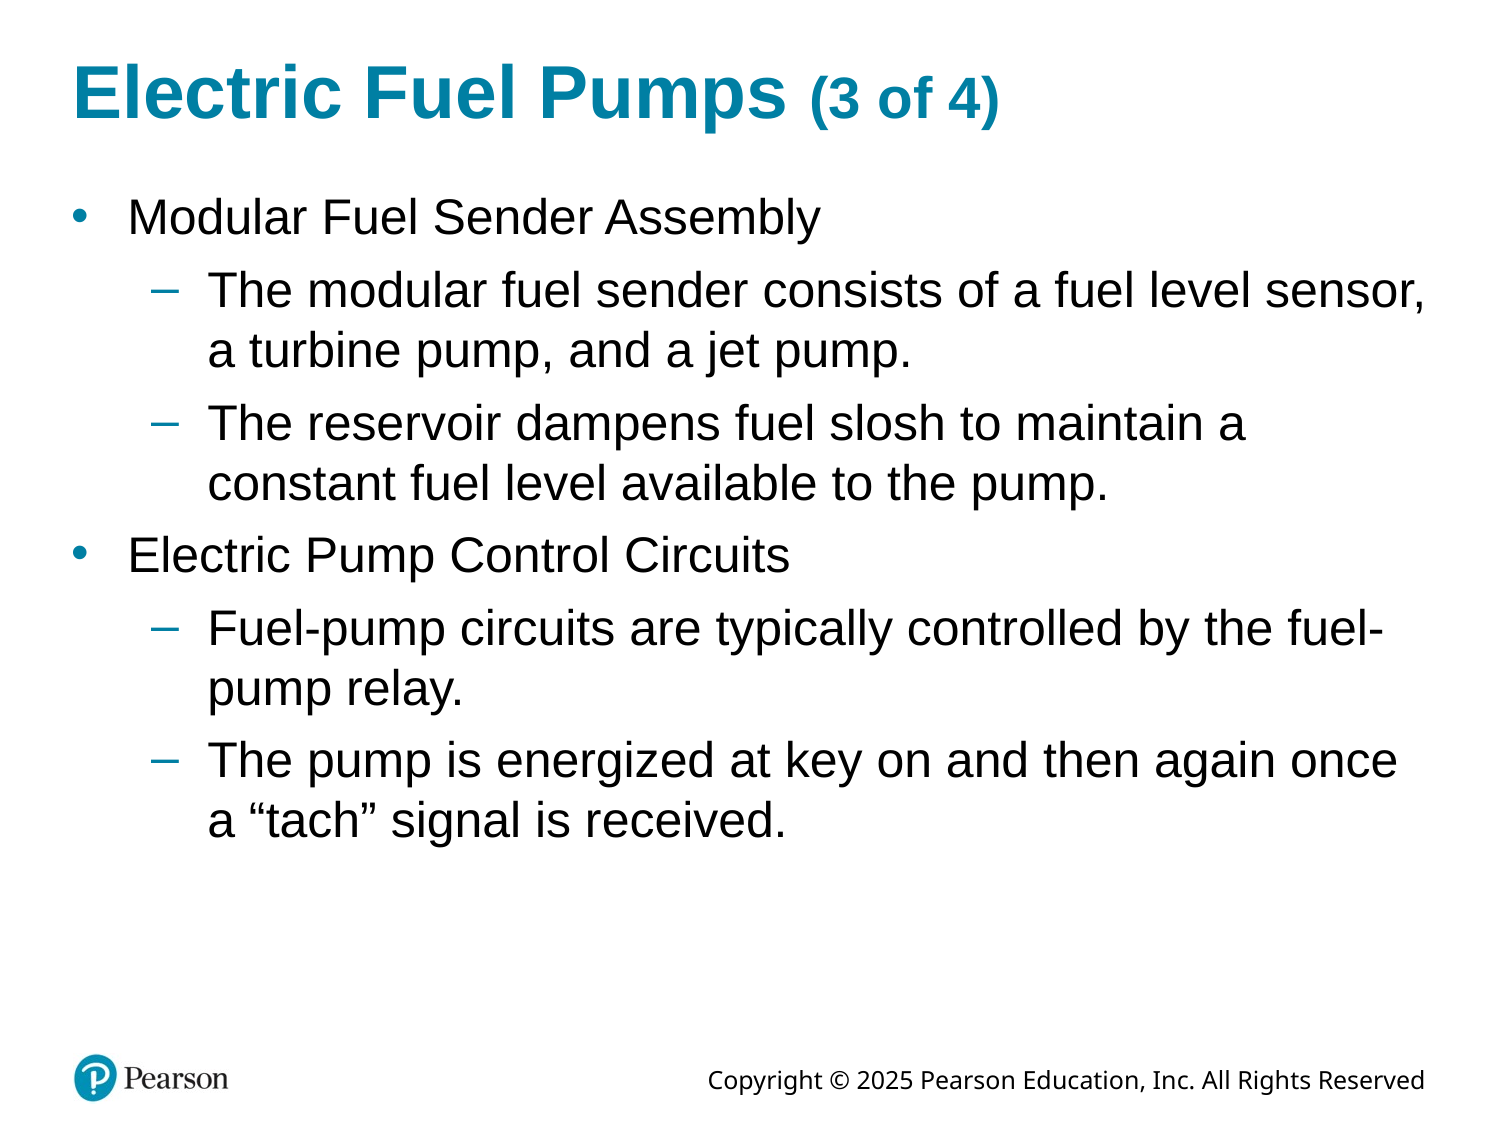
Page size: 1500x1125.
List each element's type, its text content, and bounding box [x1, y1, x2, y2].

picture [73, 1053, 229, 1104]
title Electric Fuel Pumps (3 of 4) [72, 0, 1430, 182]
list Modular Fuel Sender Assembly The modular fuel sender consists of a fuel level sensor, a turbine pump, and a jet pump. The reservoir dampens fuel slosh to maintain a constant fuel level available to the pump. Electric Pump Control Circuits Fuel-pump circuits are typically controlled by the fuel-pump relay. The pump is energized at key on and then again once a “tach” signal is received. [71, 182, 1430, 851]
